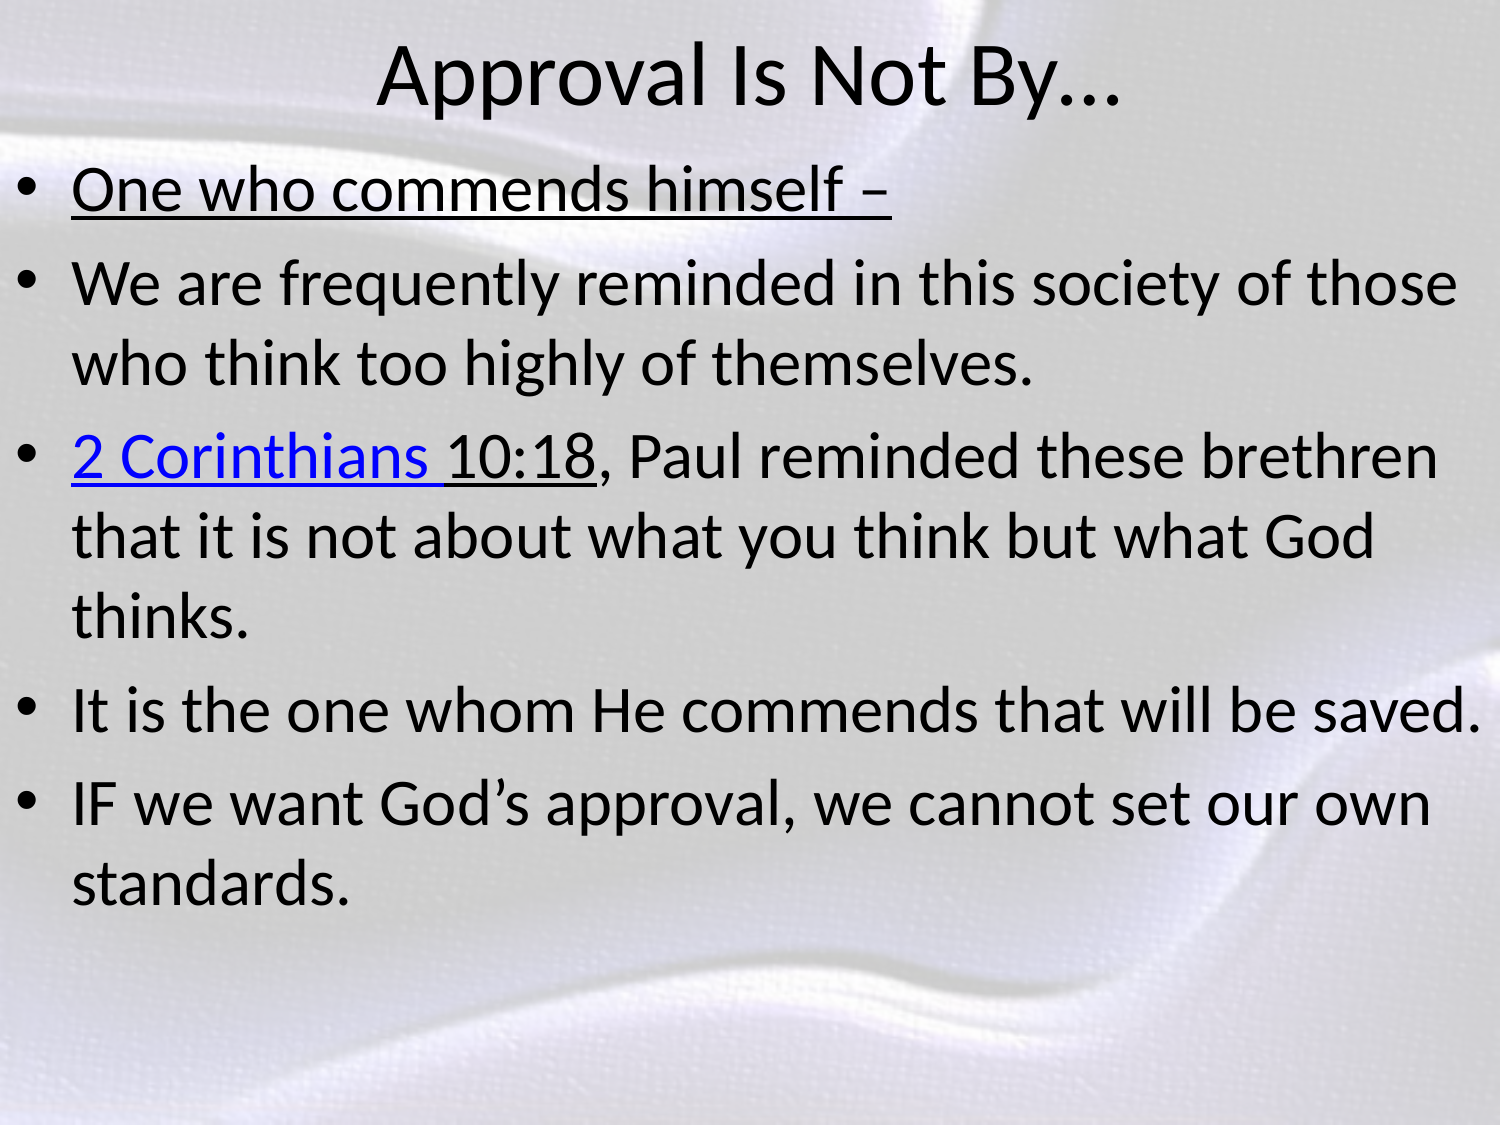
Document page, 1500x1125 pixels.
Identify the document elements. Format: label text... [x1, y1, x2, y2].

title Approval Is Not By… [75, 0, 1425, 137]
list One who commends himself – We are frequently reminded in this society of those who think too highly of themselves. 2 Corinthians 10:18, Paul reminded these brethren that it is not about what you think but what God thinks. It is the one whom He commends that will be saved. IF we want God’s approval, we cannot set our own standards. [0, 137, 1500, 1100]
